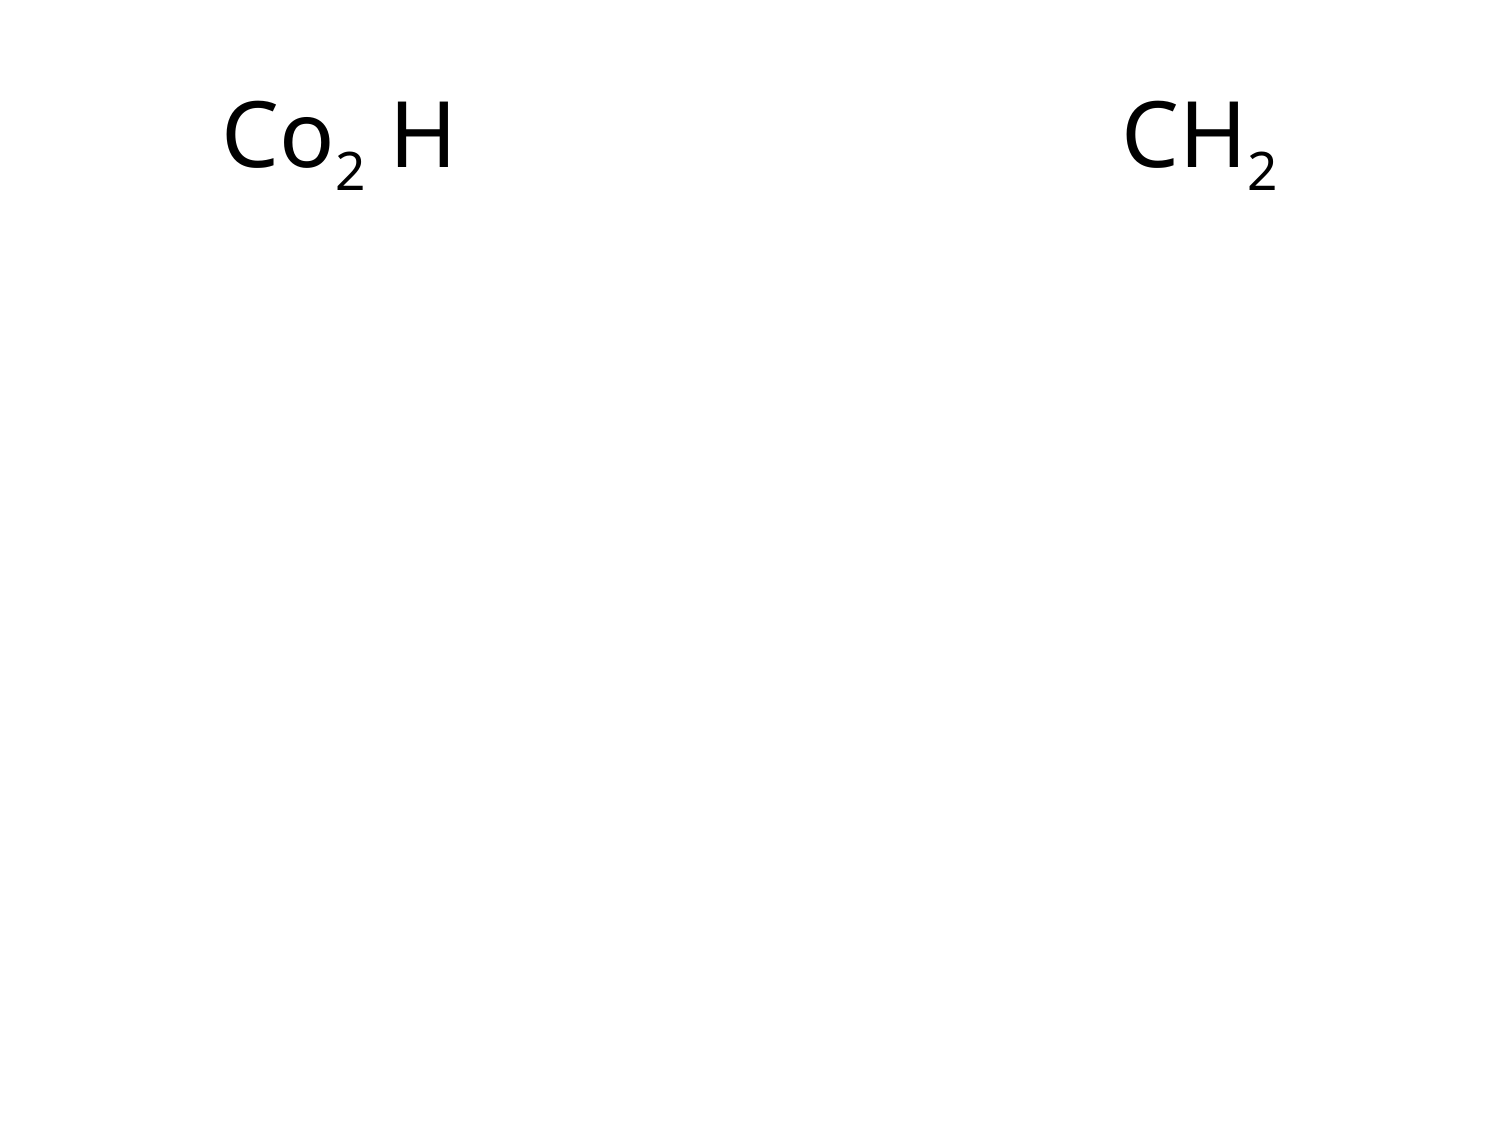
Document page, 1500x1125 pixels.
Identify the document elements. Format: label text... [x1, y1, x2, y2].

title Co2 H CH2 [75, 45, 1425, 233]
